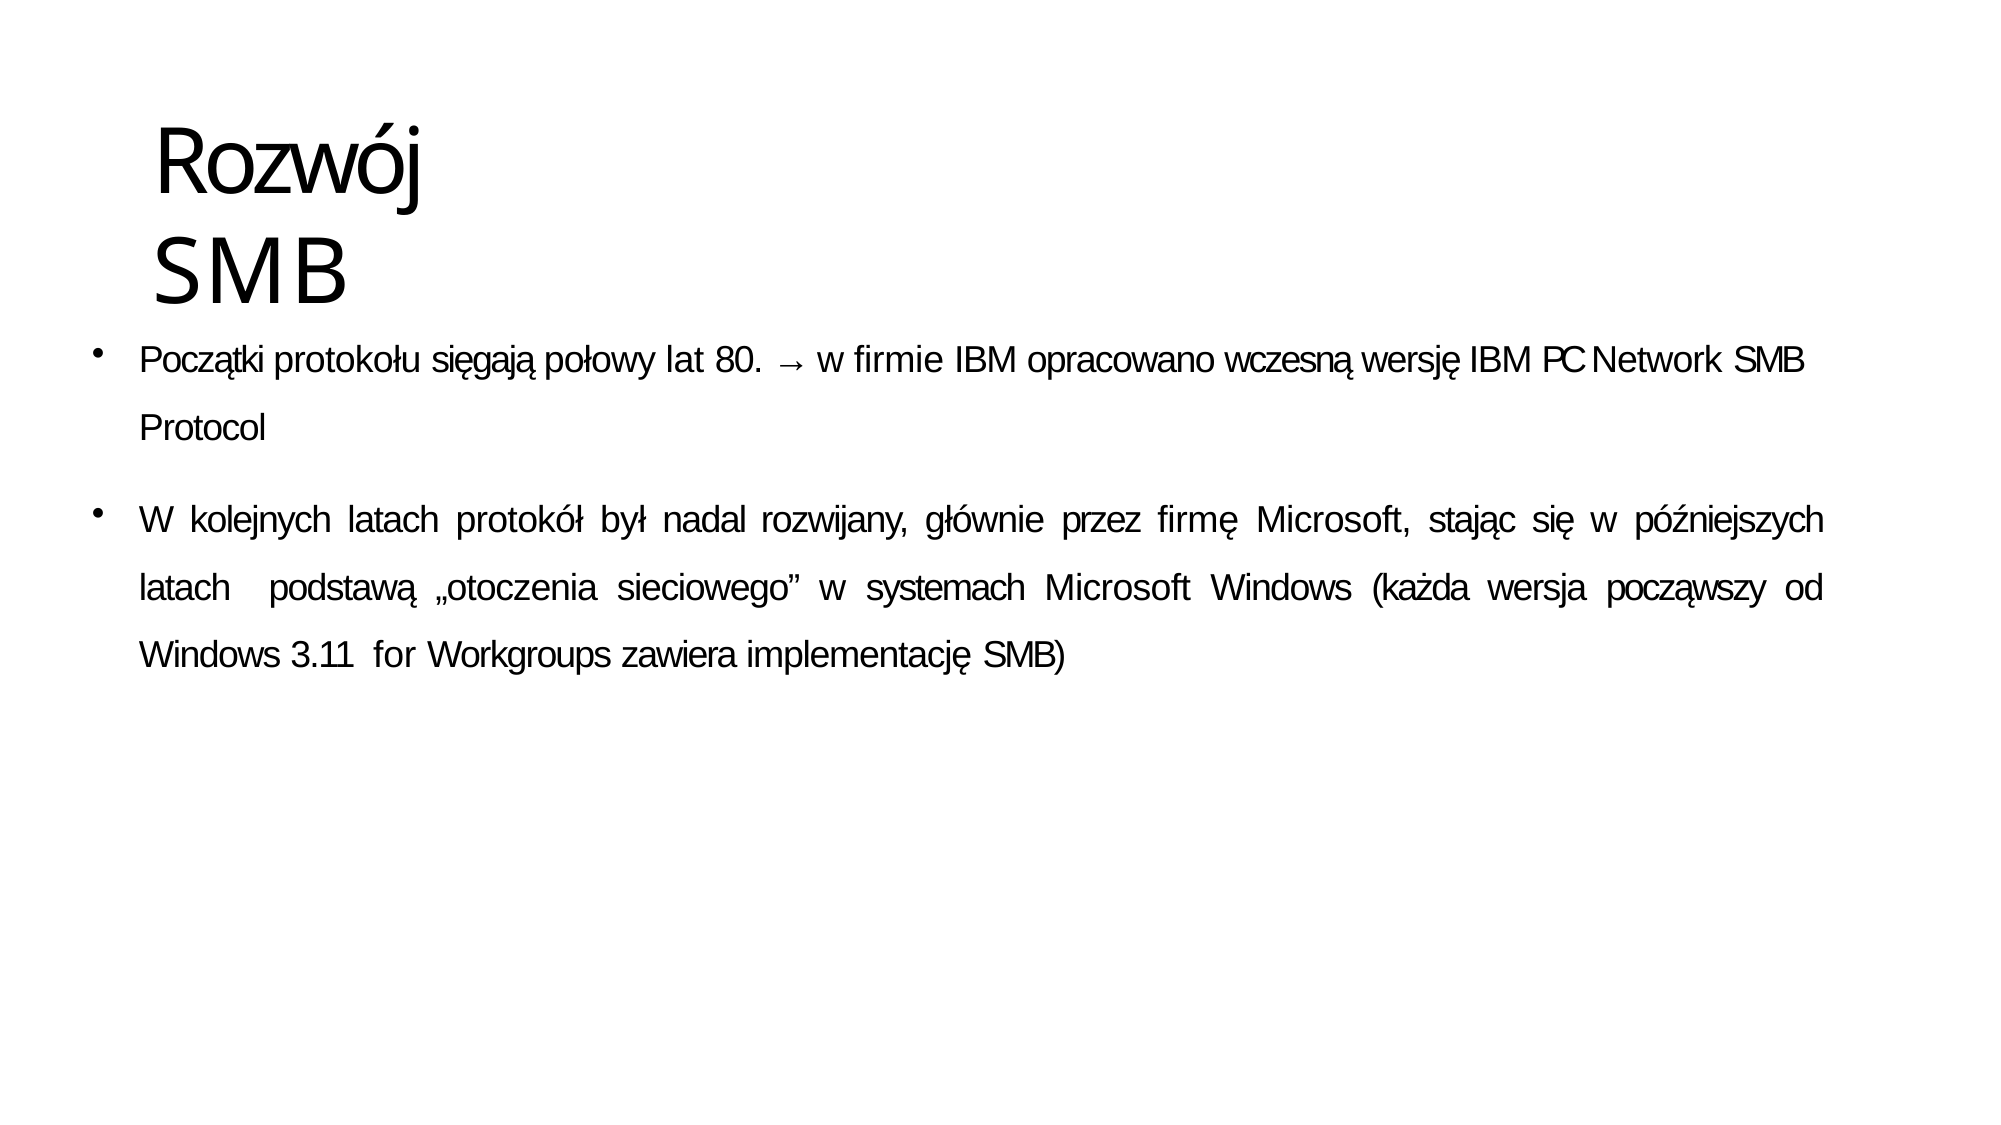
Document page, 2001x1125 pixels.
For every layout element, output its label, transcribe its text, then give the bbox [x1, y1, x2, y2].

text_box Początki protokołu sięgają połowy lat 80. → w firmie IBM opracowano wczesną wersję IBM PC Network SMB Protocol W kolejnych latach protokół był nadal rozwijany, głównie przez firmę Microsoft, stając się w późniejszych latach podstawą „otoczenia sieciowego” w systemach Microsoft Windows (każda wersja począwszy od Windows 3.11 for Workgroups zawiera implementację SMB) [89, 310, 1825, 676]
title Rozwój SMB [150, 100, 604, 310]
